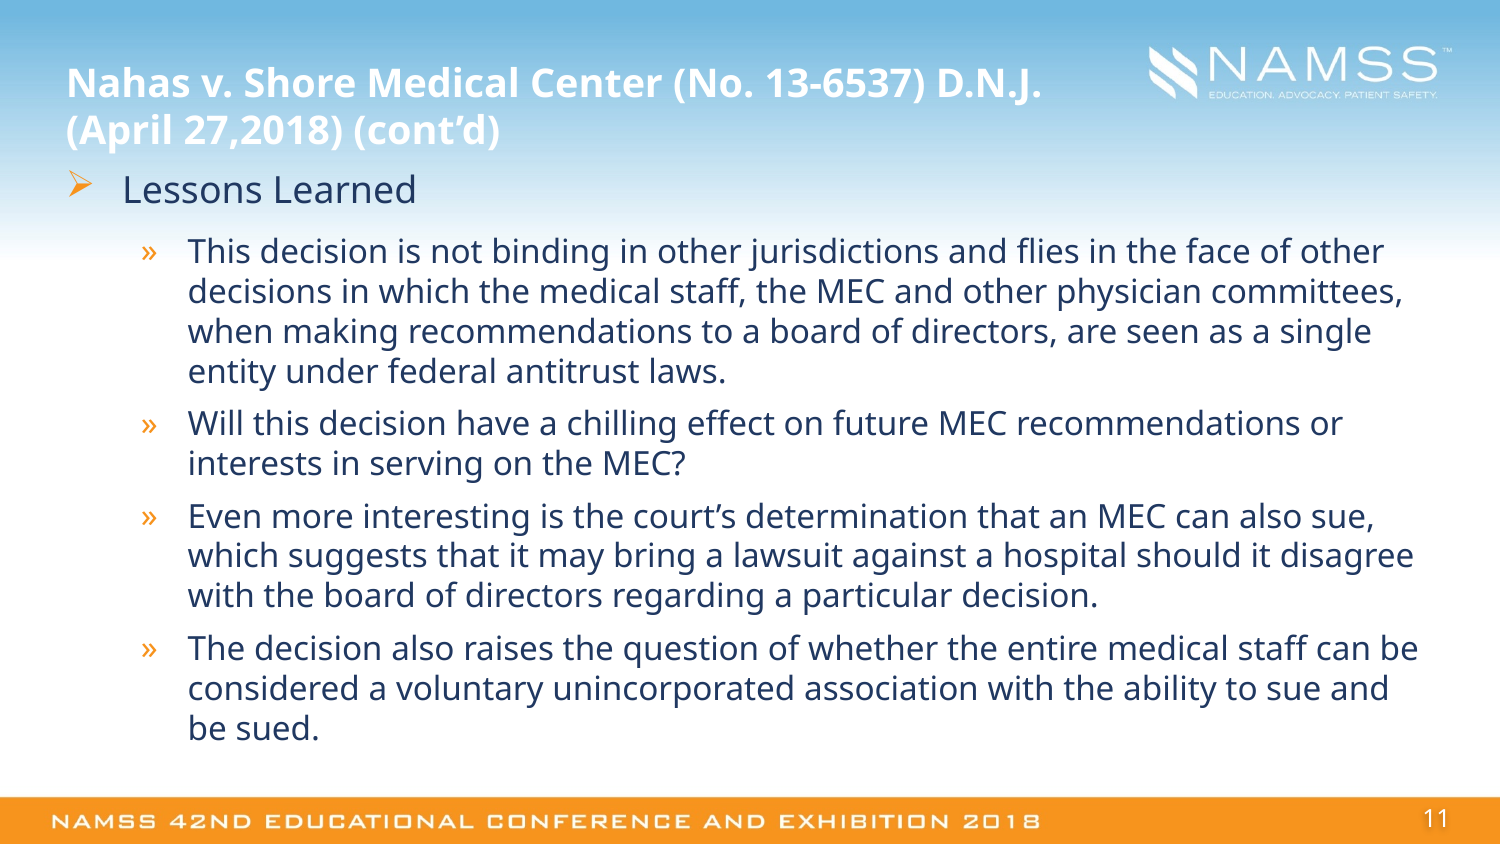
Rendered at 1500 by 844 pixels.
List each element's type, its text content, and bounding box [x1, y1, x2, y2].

list Lessons Learned This decision is not binding in other jurisdictions and flies in the face of other decisions in which the medical staff, the MEC and other physician committees, when making recommendations to a board of directors, are seen as a single entity under federal antitrust laws. Will this decision have a chilling effect on future MEC recommendations or interests in serving on the MEC? Even more interesting is the court’s determination that an MEC can also sue, which suggests that it may bring a lawsuit against a hospital should it disagree with the board of directors regarding a particular decision. The decision also raises the question of whether the entire medical staff can be considered a voluntary unincorporated association with the ability to sue and be sued. [50, 158, 1452, 766]
picture [0, 0, 1500, 844]
title Nahas v. Shore Medical Center (No. 13-6537) D.N.J. (April 27,2018) (cont’d) [50, 33, 1140, 158]
